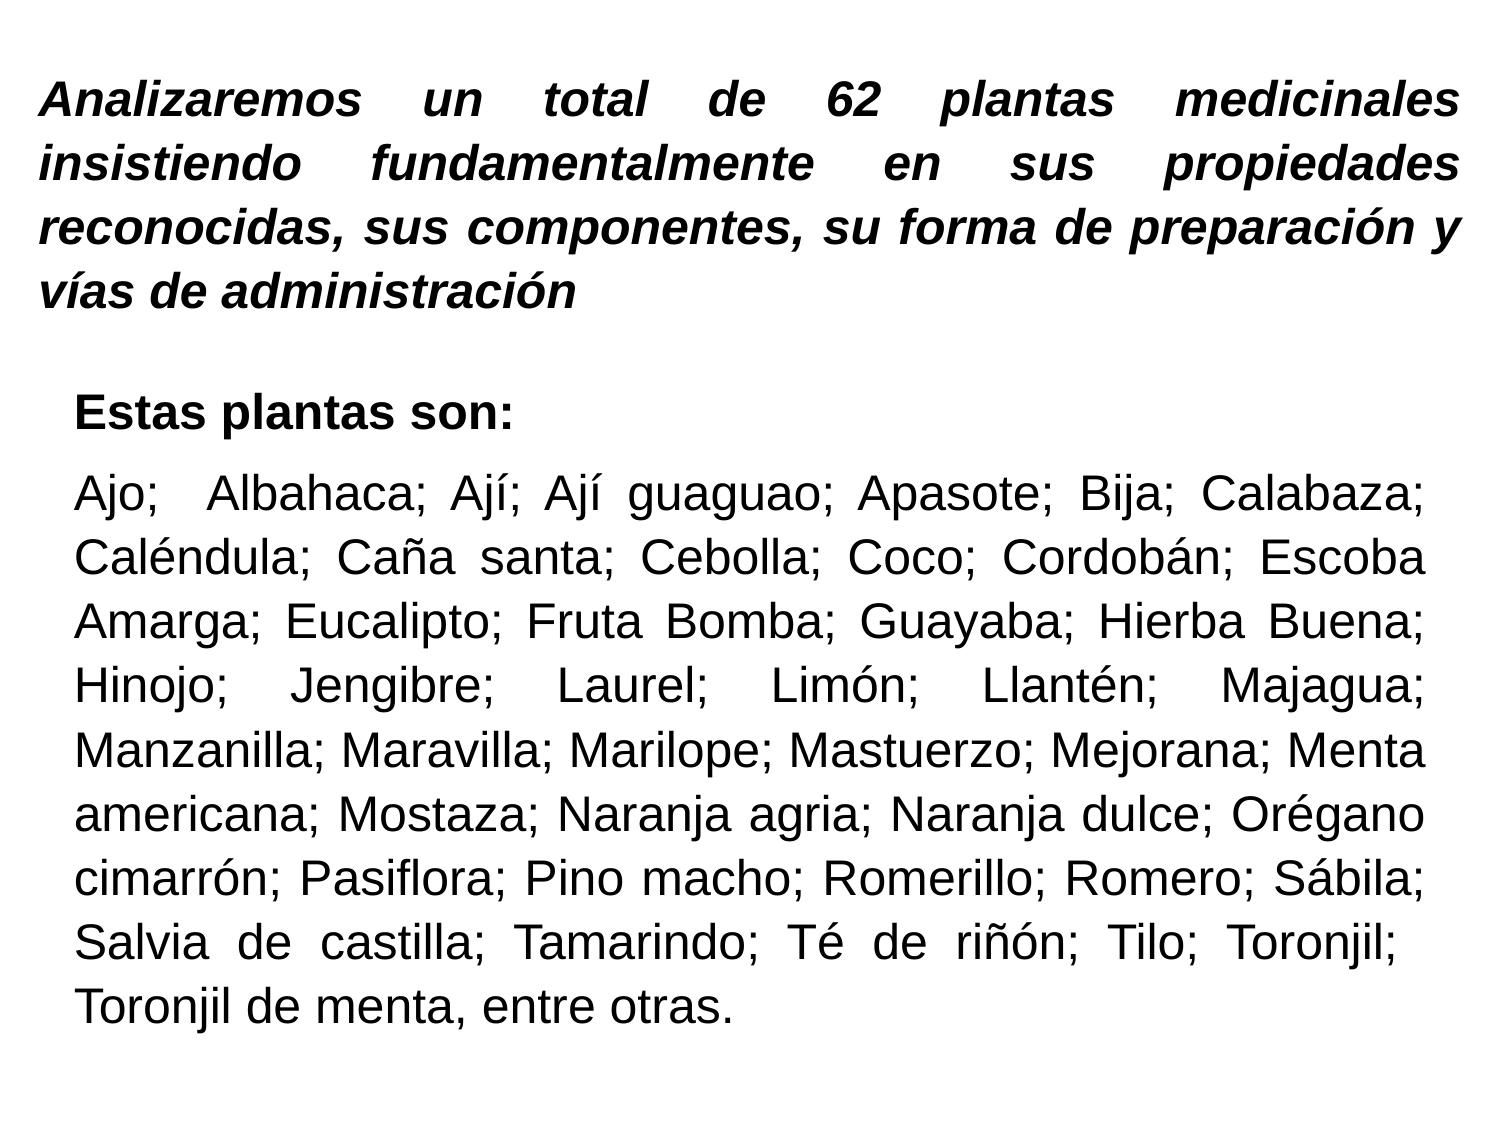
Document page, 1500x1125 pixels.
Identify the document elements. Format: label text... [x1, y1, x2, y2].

text_box Estas plantas son: Ajo; Albahaca; Ají; Ají guaguao; Apasote; Bija; Calabaza; Caléndula; Caña santa; Cebolla; Coco; Cordobán; Escoba Amarga; Eucalipto; Fruta Bomba; Guayaba; Hierba Buena; Hinojo; Jengibre; Laurel; Limón; Llantén; Majagua; Manzanilla; Maravilla; Marilope; Mastuerzo; Mejorana; Menta americana; Mostaza; Naranja agria; Naranja dulce; Orégano cimarrón; Pasiflora; Pino macho; Romerillo; Romero; Sábila; Salvia de castilla; Tamarindo; Té de riñón; Tilo; Toronjil; Toronjil de menta, entre otras. [58, 367, 1442, 1122]
text_box Analizaremos un total de 62 plantas medicinales insistiendo fundamentalmente en sus propiedades reconocidas, sus componentes, su forma de preparación y vías de administración [23, 54, 1477, 326]
